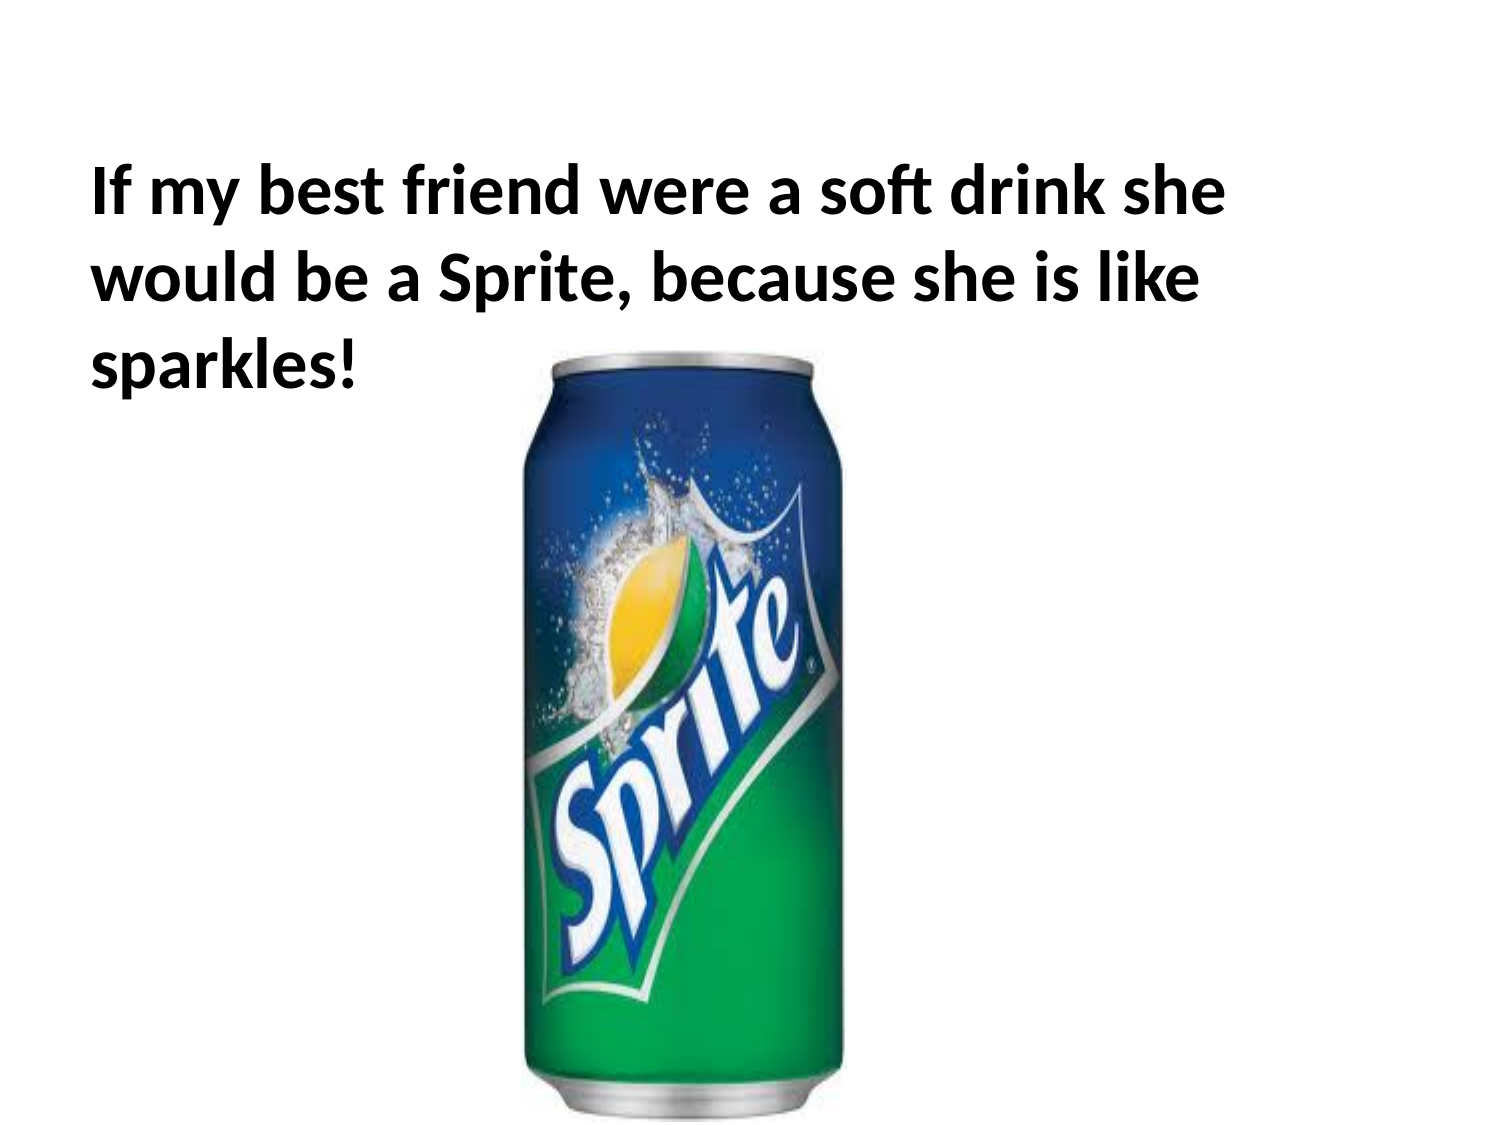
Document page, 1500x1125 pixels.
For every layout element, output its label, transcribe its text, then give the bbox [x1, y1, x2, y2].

picture [520, 349, 847, 1122]
title If my best friend were a soft drink she would be a Sprite, because she is like sparkles! [75, 45, 1425, 500]
